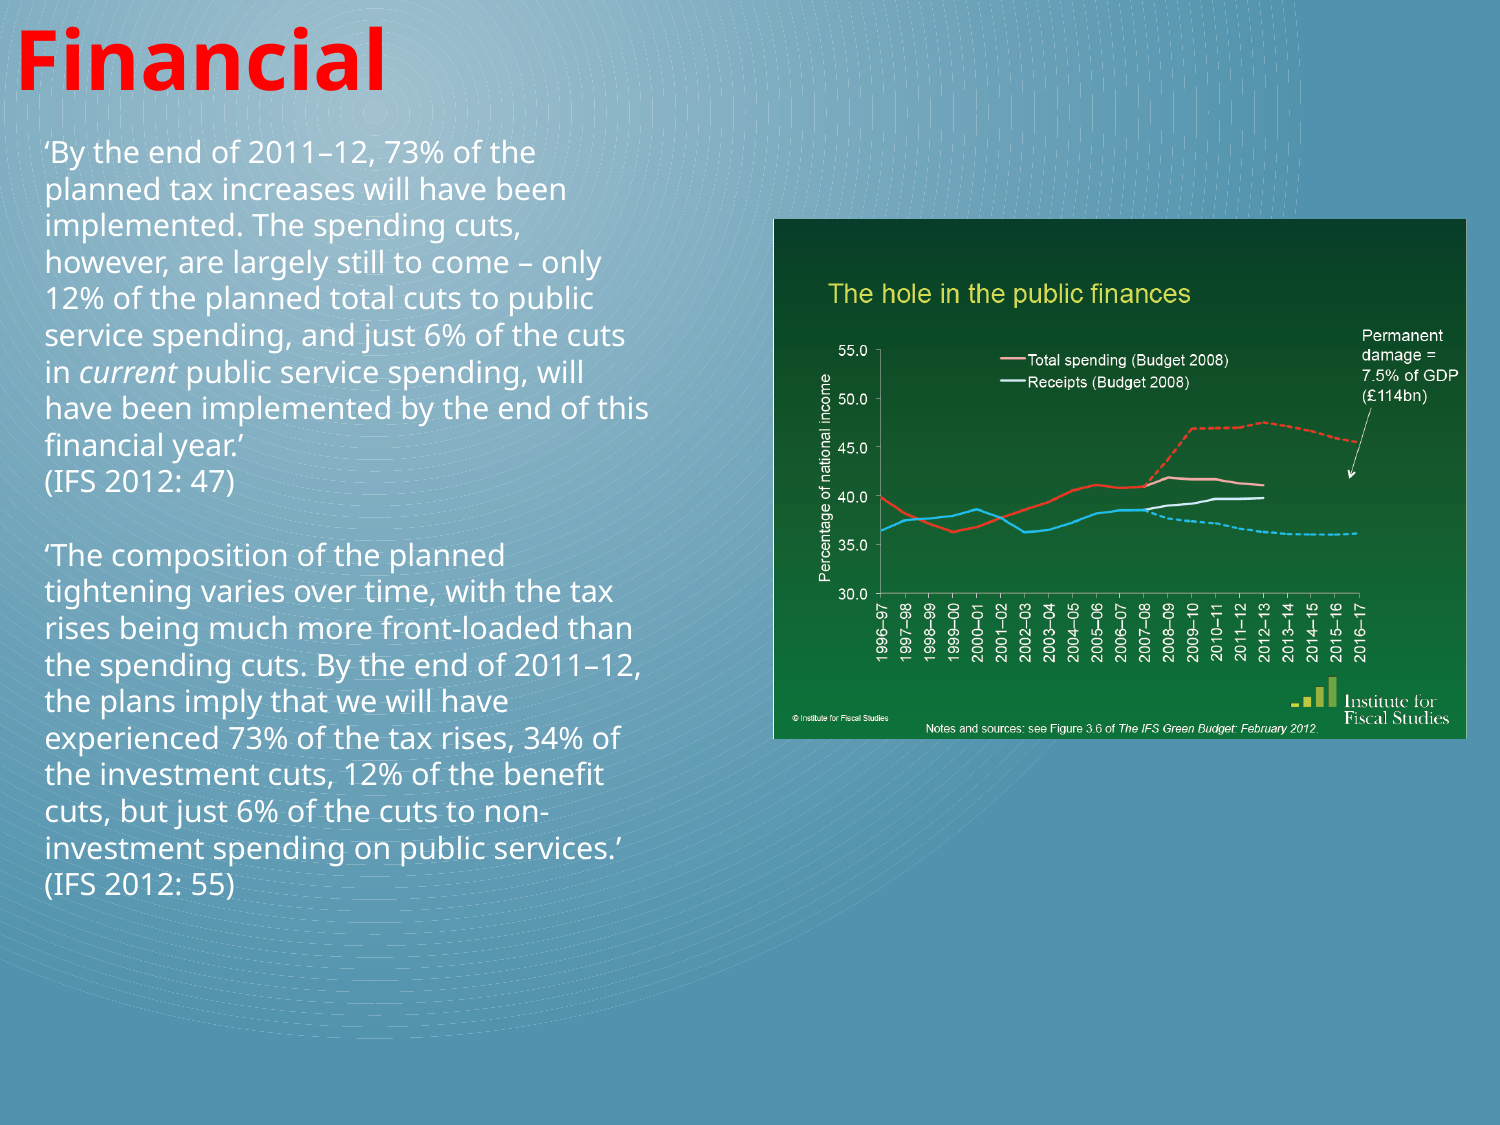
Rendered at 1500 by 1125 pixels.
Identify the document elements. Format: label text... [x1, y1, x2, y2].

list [773, 219, 1467, 739]
title ‘By the end of 2011–12, 73% of the planned tax increases will have been implemented. The spending cuts, however, are largely still to come – only 12% of the planned total cuts to public service spending, and just 6% of the cuts in current public service spending, will have been implemented by the end of this financial year.’ (IFS 2012: 47) ‘The composition of the planned tightening varies over time, with the tax rises being much more front-loaded than the spending cuts. By the end of 2011–12, the plans imply that we will have experienced 73% of the tax rises, 34% of the investment cuts, 12% of the benefit cuts, but just 6% of the cuts to non-investment spending on public services.’ (IFS 2012: 55) [29, 125, 668, 1035]
text_box Financial [0, 0, 502, 115]
